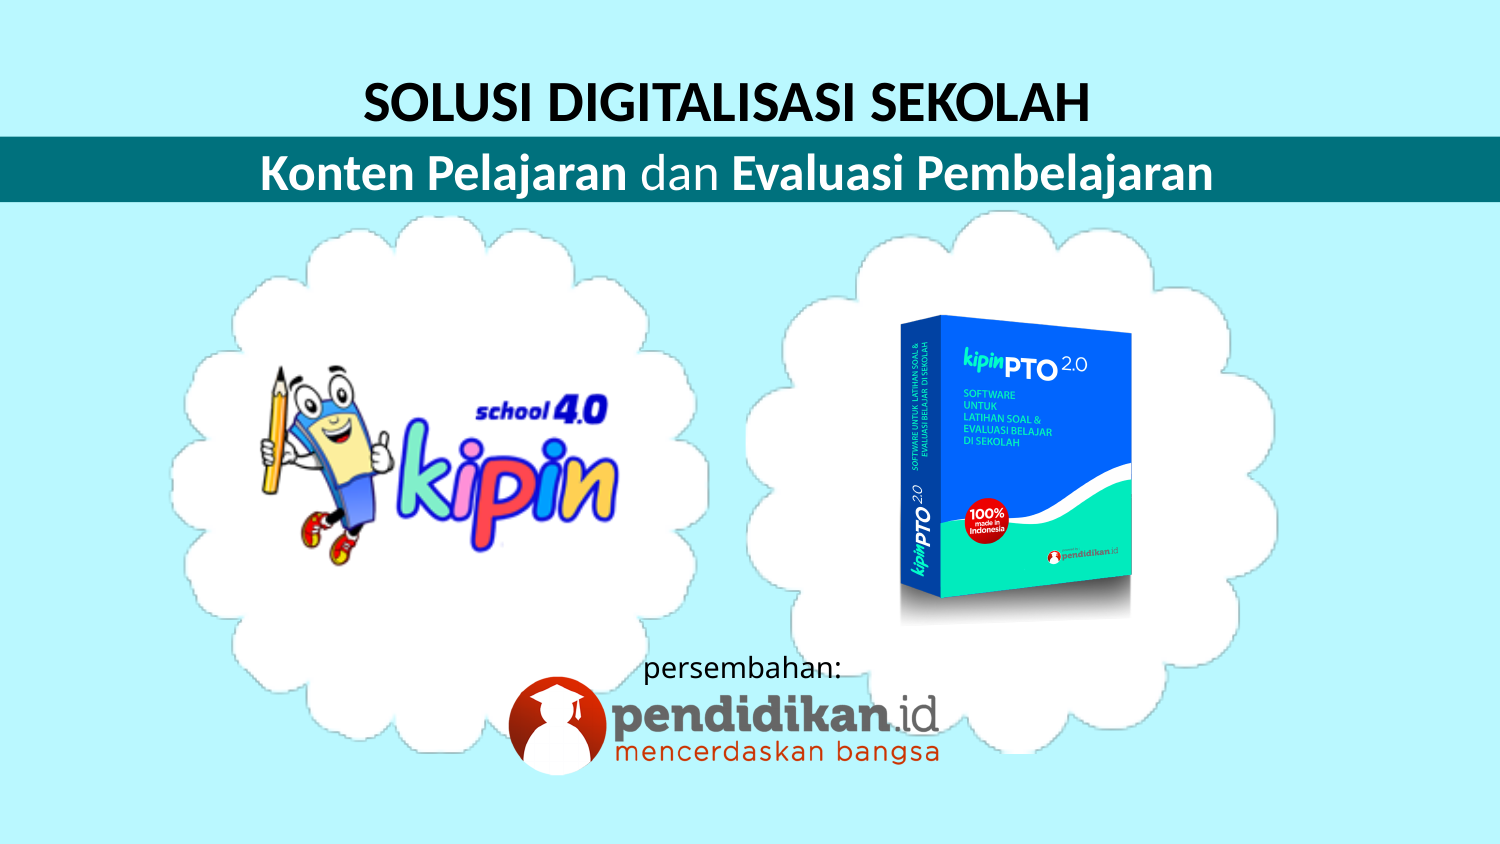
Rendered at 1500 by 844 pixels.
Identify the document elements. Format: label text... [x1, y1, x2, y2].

text_box [0, 136, 175, 203]
picture [159, 196, 1290, 780]
text_box SOLUSI DIGITALISASI SEKOLAH [251, 35, 1204, 106]
text_box [1300, 136, 1500, 203]
text_box Konten Pelajaran dan Evaluasi Pembelajaran [175, 106, 1300, 233]
